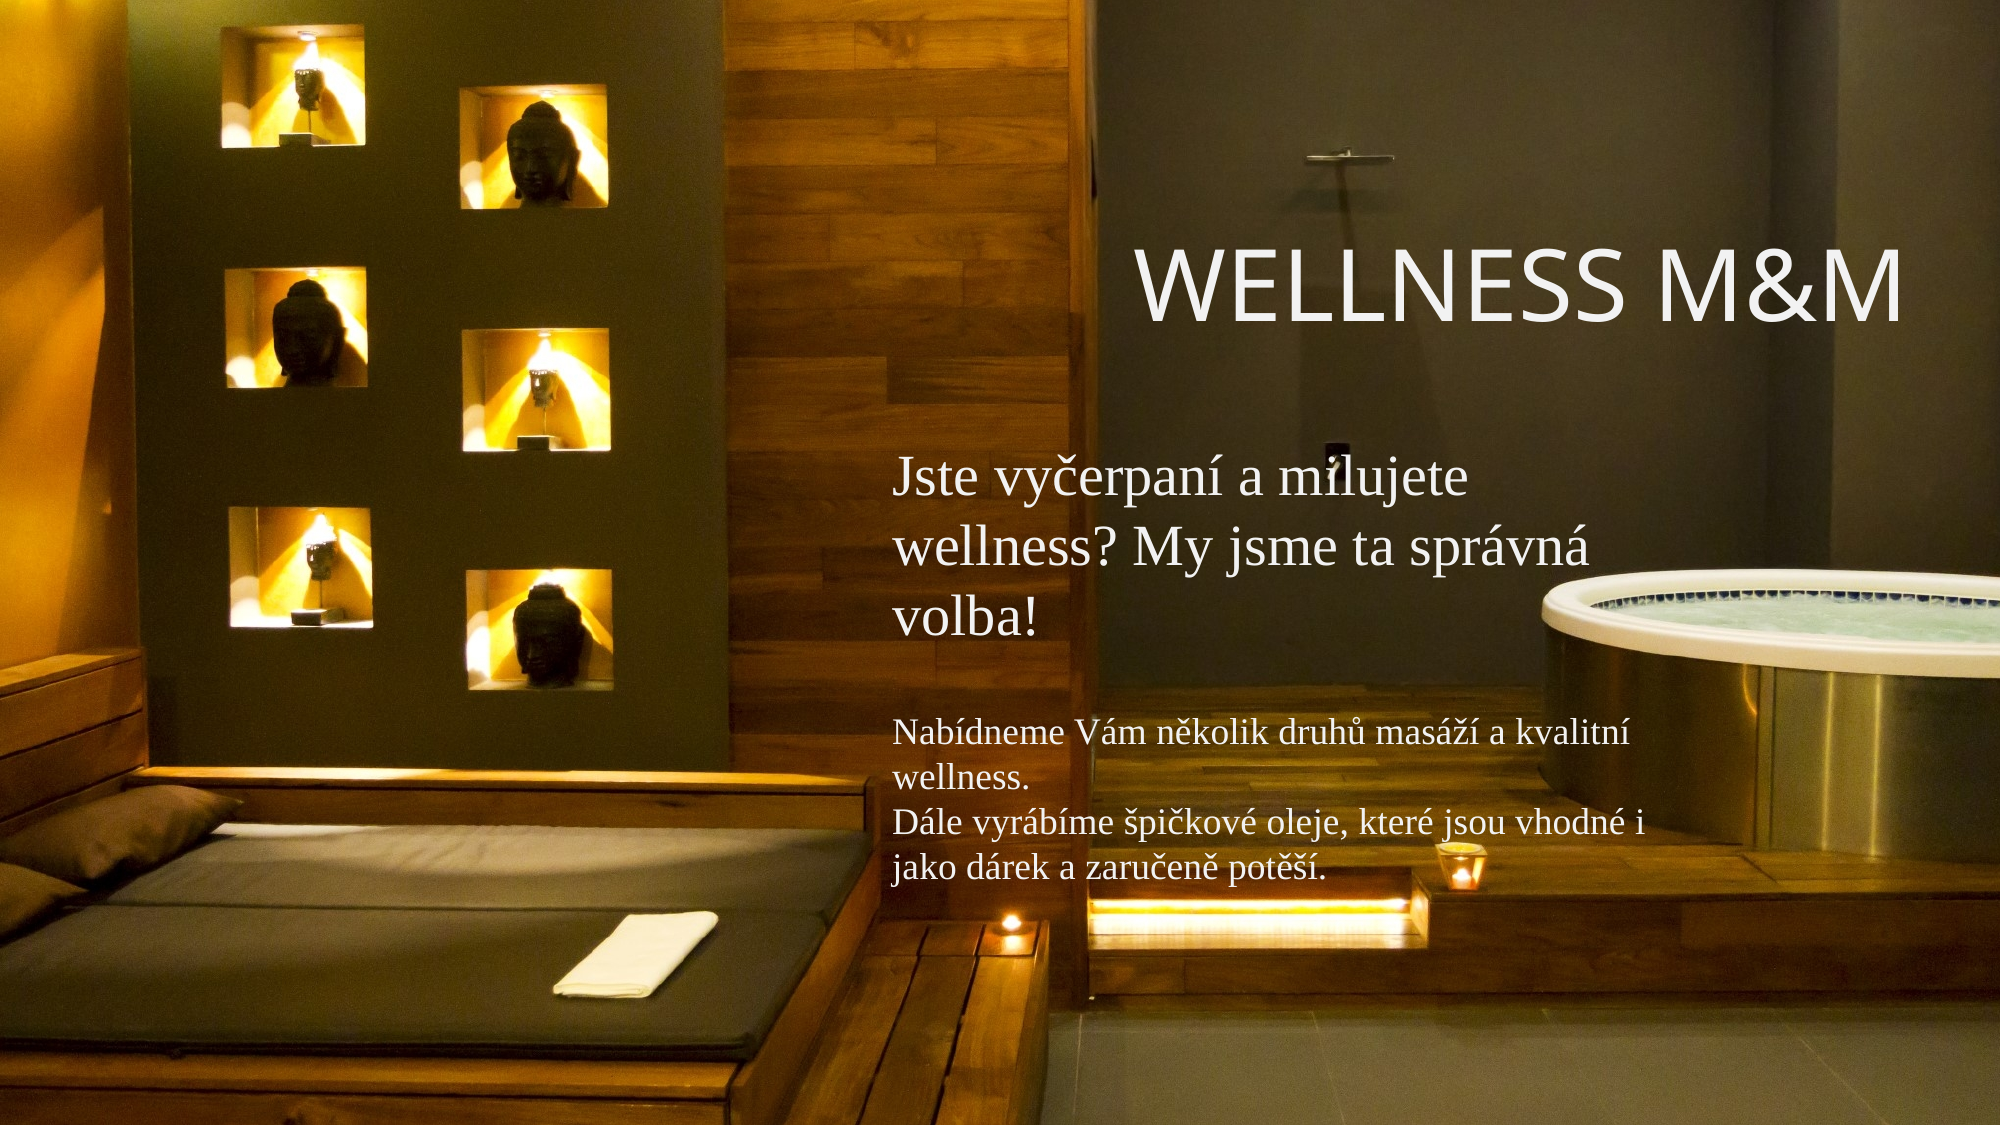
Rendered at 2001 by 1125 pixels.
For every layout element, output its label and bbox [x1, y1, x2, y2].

list [0, 0, 2000, 1125]
